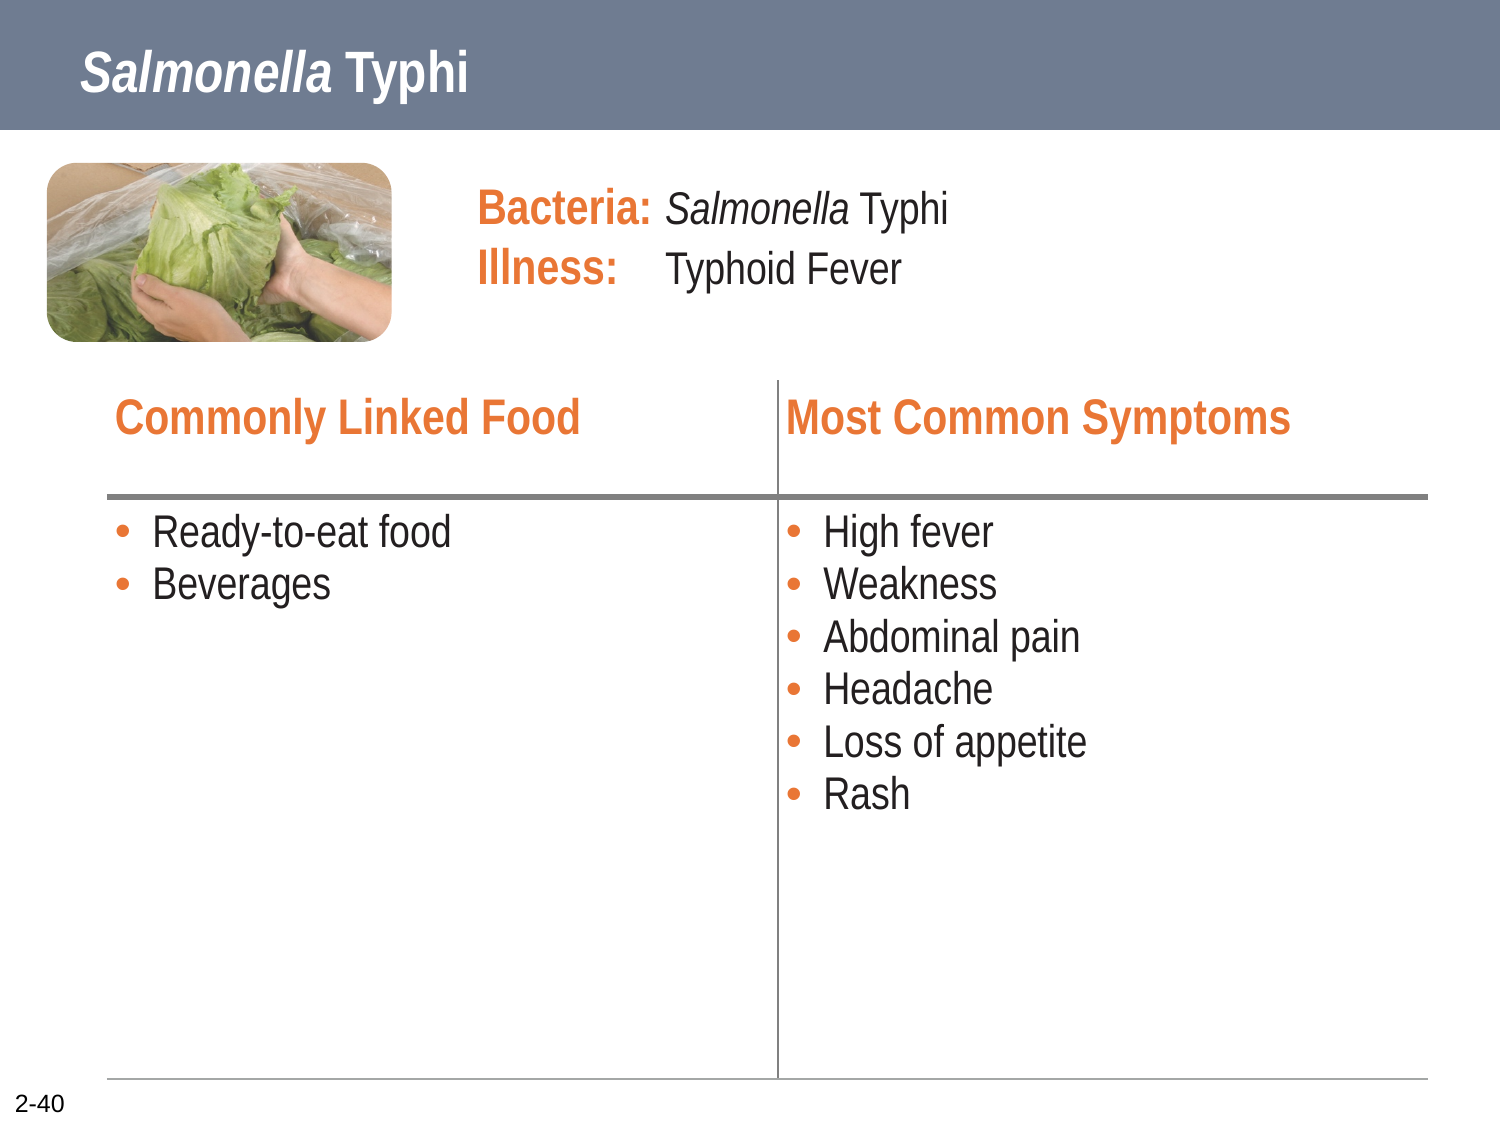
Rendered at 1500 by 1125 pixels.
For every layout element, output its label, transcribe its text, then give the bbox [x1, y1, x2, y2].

title Salmonella Typhi [65, 26, 1429, 112]
table_cell Ready-to-eat food Beverages [107, 500, 777, 1078]
picture [46, 162, 392, 343]
text_box Bacteria: Salmonella Typhi Illness: Typhoid Fever [462, 166, 1100, 302]
text_box 2-40 [0, 1080, 94, 1125]
table_header Most Common Symptoms [779, 380, 1428, 494]
table_cell High fever Weakness Abdominal pain Headache Loss of appetite Rash [779, 500, 1428, 1078]
table_header Commonly Linked Food [107, 380, 777, 494]
